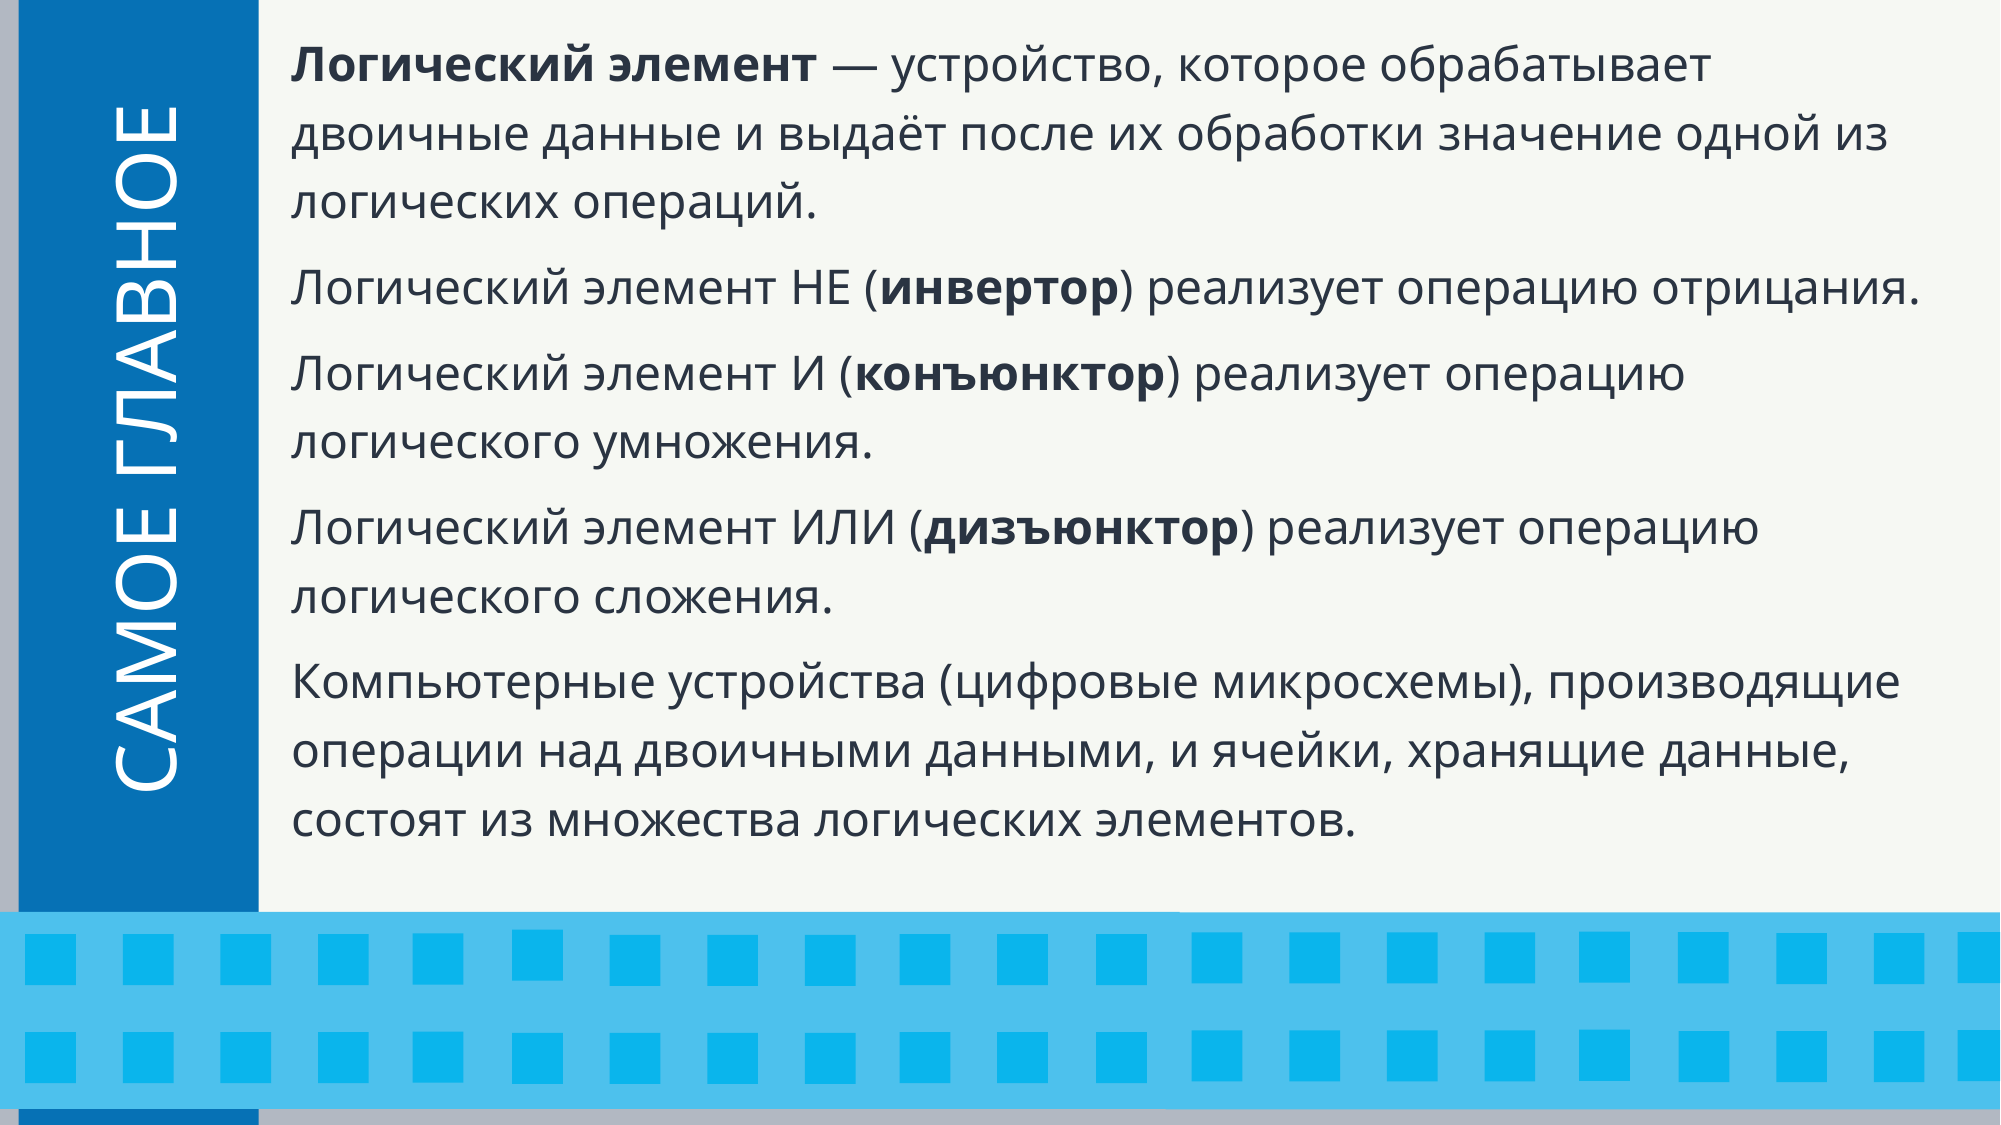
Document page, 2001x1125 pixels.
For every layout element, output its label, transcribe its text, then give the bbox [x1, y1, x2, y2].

text_box Логический элемент — устройство, которое обрабатывает двоичные данные и выдаёт после их обработки значение одной из логических операций. Логический элемент НЕ (инвертор) реализует операцию отрицания. Логический элемент И (конъюнктор) реализует операцию логического умножения. Логический элемент ИЛИ (дизъюнктор) реализует операцию логического сложения. Компьютерные устройства (цифровые микросхемы), производящие операции над двоичными данными, и ячейки, хранящие данные, состоят из множества логических элементов. [276, 14, 1951, 892]
